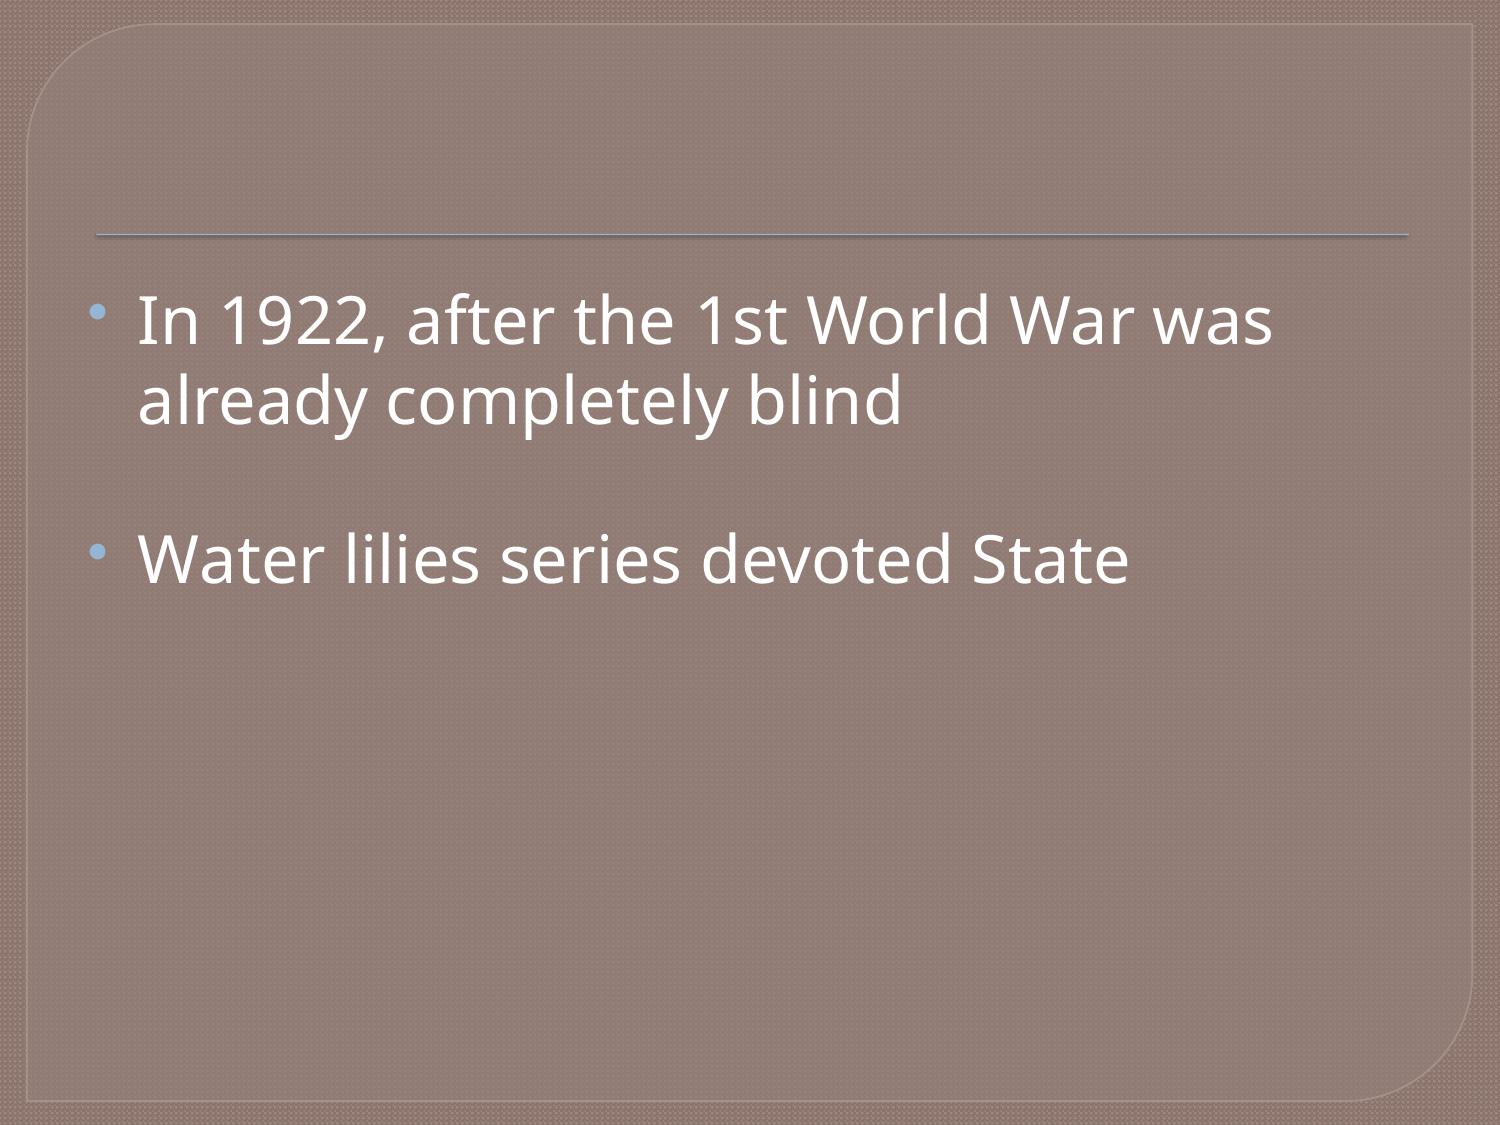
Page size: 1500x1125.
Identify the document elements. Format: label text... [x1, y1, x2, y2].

list In 1922, after the 1st World War was already completely blind Water lilies series devoted State [75, 270, 1425, 1013]
